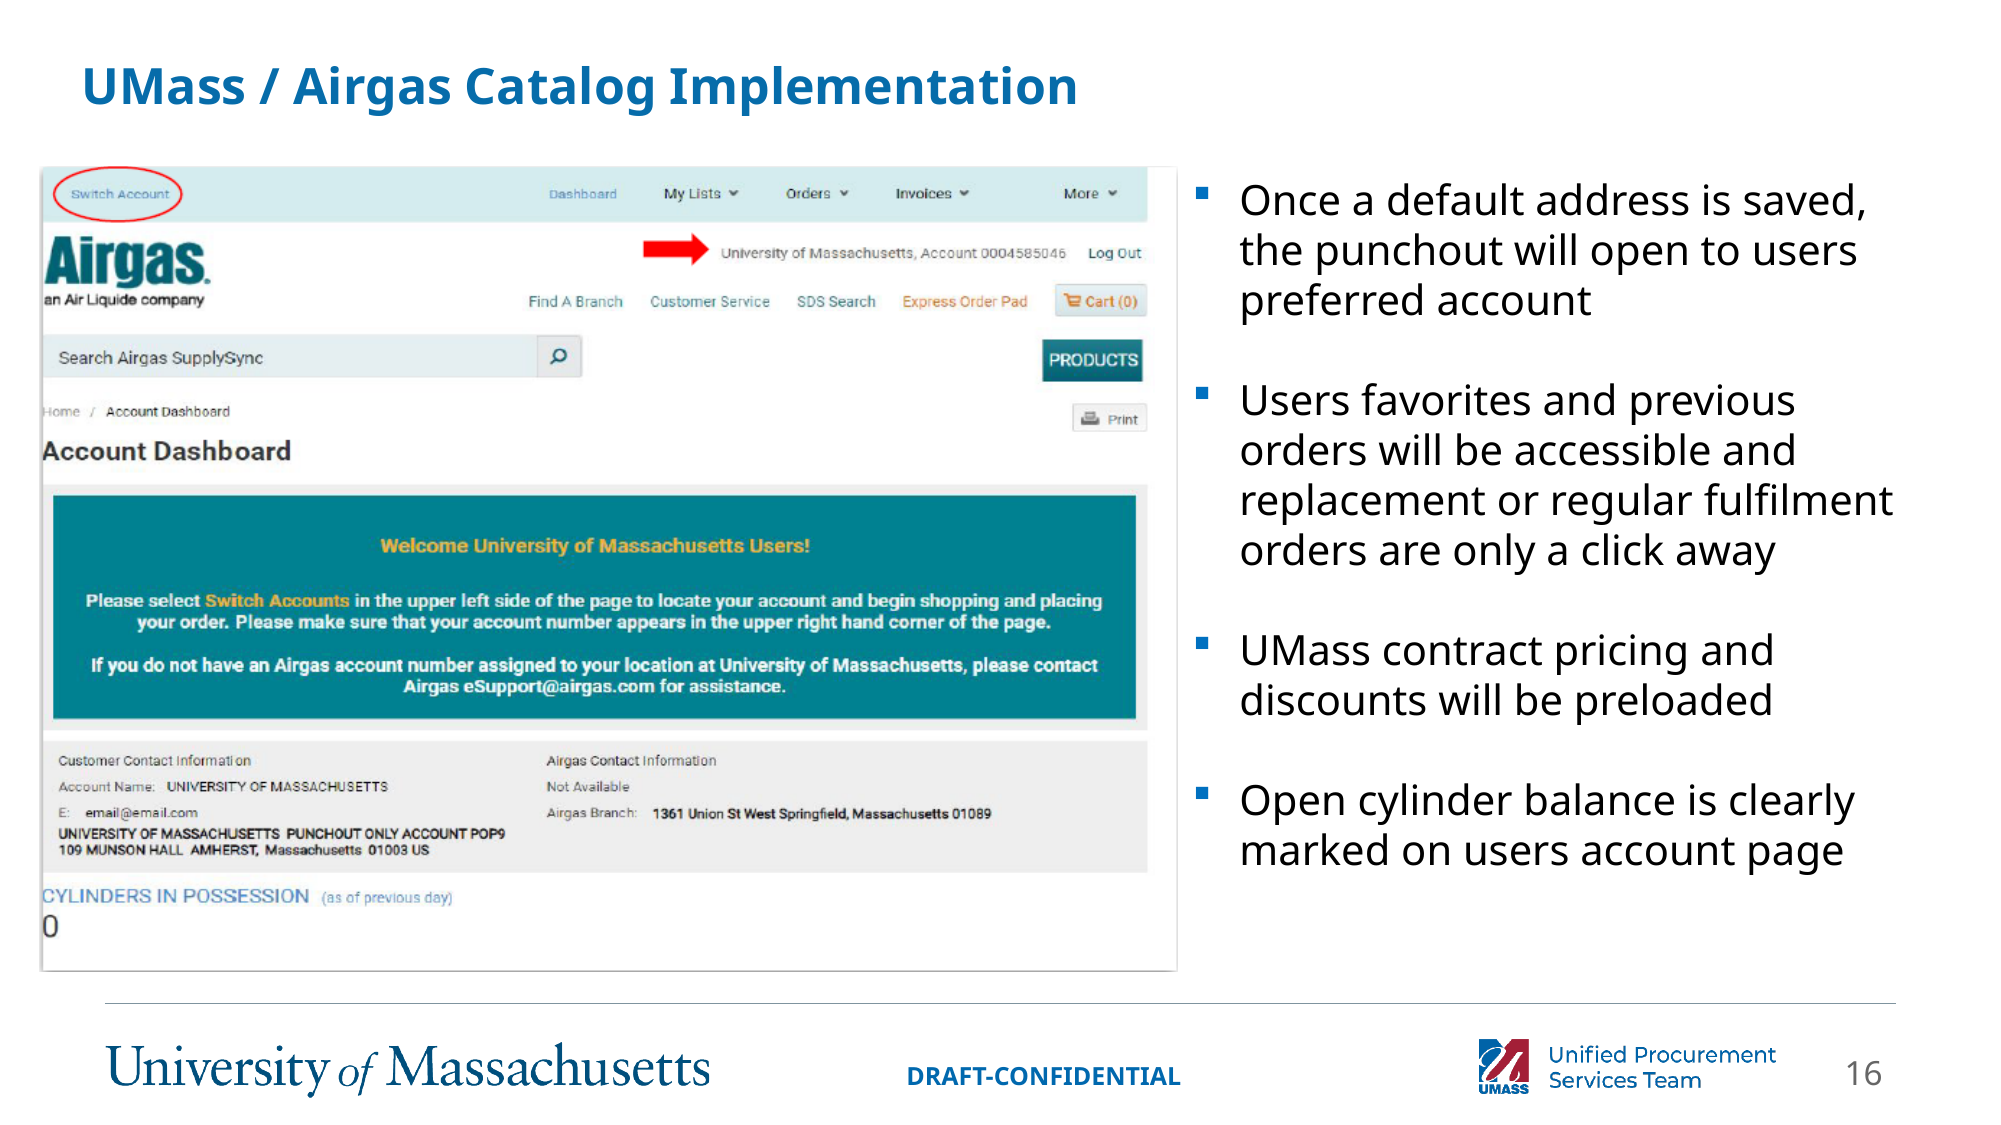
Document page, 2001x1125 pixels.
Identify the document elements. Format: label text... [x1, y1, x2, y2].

picture [39, 166, 1178, 972]
text_box Once a default address is saved, the punchout will open to users preferred account Users favorites and previous orders will be accessible and replacement or regular fulfilment orders are only a click away UMass contract pricing and discounts will be preloaded Open cylinder balance is clearly marked on users account page [1178, 166, 1933, 917]
text_box DRAFT-CONFIDENTIAL [762, 1053, 1197, 1092]
title UMass / Airgas Catalog Implementation [66, 8, 1858, 134]
text_box 16 [1776, 1044, 1898, 1087]
text_box [37, 41, 1956, 167]
picture [104, 1042, 710, 1099]
picture [1478, 1039, 1776, 1095]
